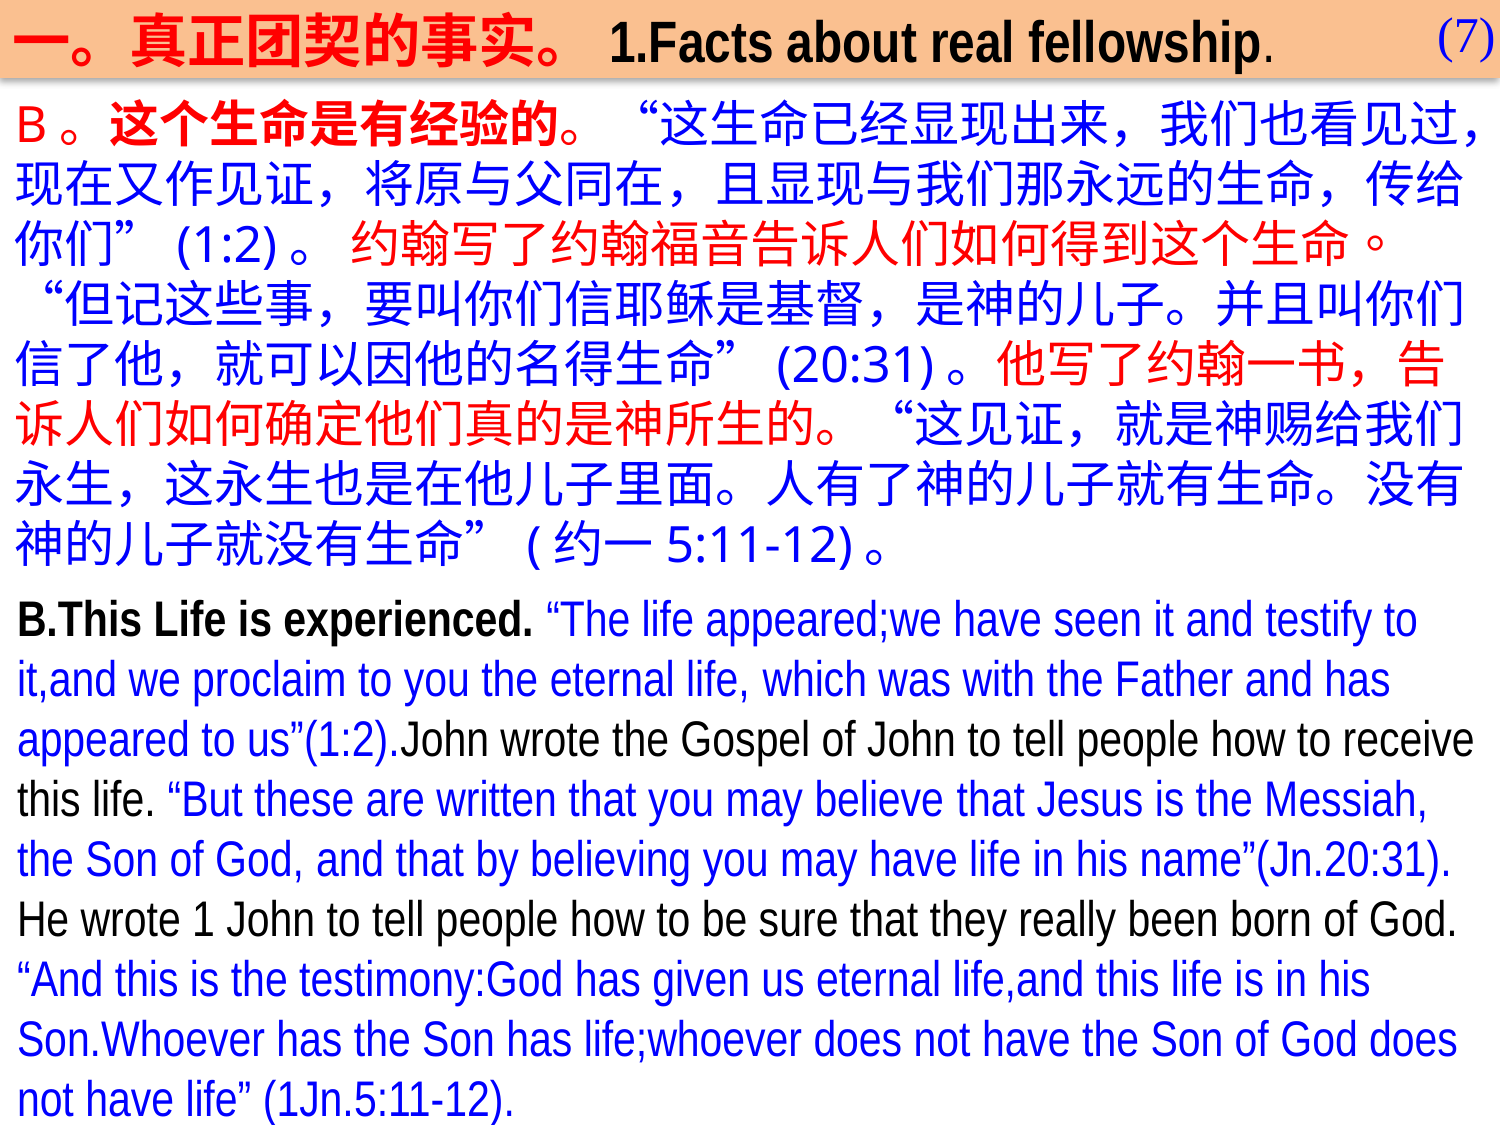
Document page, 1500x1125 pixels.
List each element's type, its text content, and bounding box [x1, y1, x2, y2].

text_box B。这个生命是有经验的。“这生命已经显现出来，我们也看见过，现在又作见证，将原与父同在，且显现与我们那永远的生命，传给你们”(1:2)。 约翰写了约翰福音告诉人们如何得到这个生命。“但记这些事，要叫你们信耶稣是基督，是神的儿子。并且叫你们信了他，就可以因他的名得生命”(20:31)。他写了约翰一书，告诉人们如何确定他们真的是神所生的。“这见证，就是神赐给我们永生，这永生也是在他儿子里面。人有了神的儿子就有生命。没有神的儿子就没有生命”(约一5:11-12)。 [0, 86, 1500, 581]
text_box 一。真正团契的事实。1.Facts about real fellowship. [0, 0, 1500, 82]
text_box B.This Life is experienced. “The life appeared;we have seen it and testify to it,and we proclaim to you the eternal life, which was with the Father and has appeared to us”(1:2).John wrote the Gospel of John to tell people how to receive this life. “But these are written that you may believe that Jesus is the Messiah, the Son of God, and that by believing you may have life in his name”(Jn.20:31). He wrote 1 John to tell people how to be sure that they really been born of God. “And this is the testimony:God has given us eternal life,and this life is in his Son.Whoever has the Son has life;whoever does not have the Son of God does not have life” (1Jn.5:11-12). [2, 578, 1500, 1125]
text_box (7) [1422, 0, 1500, 70]
